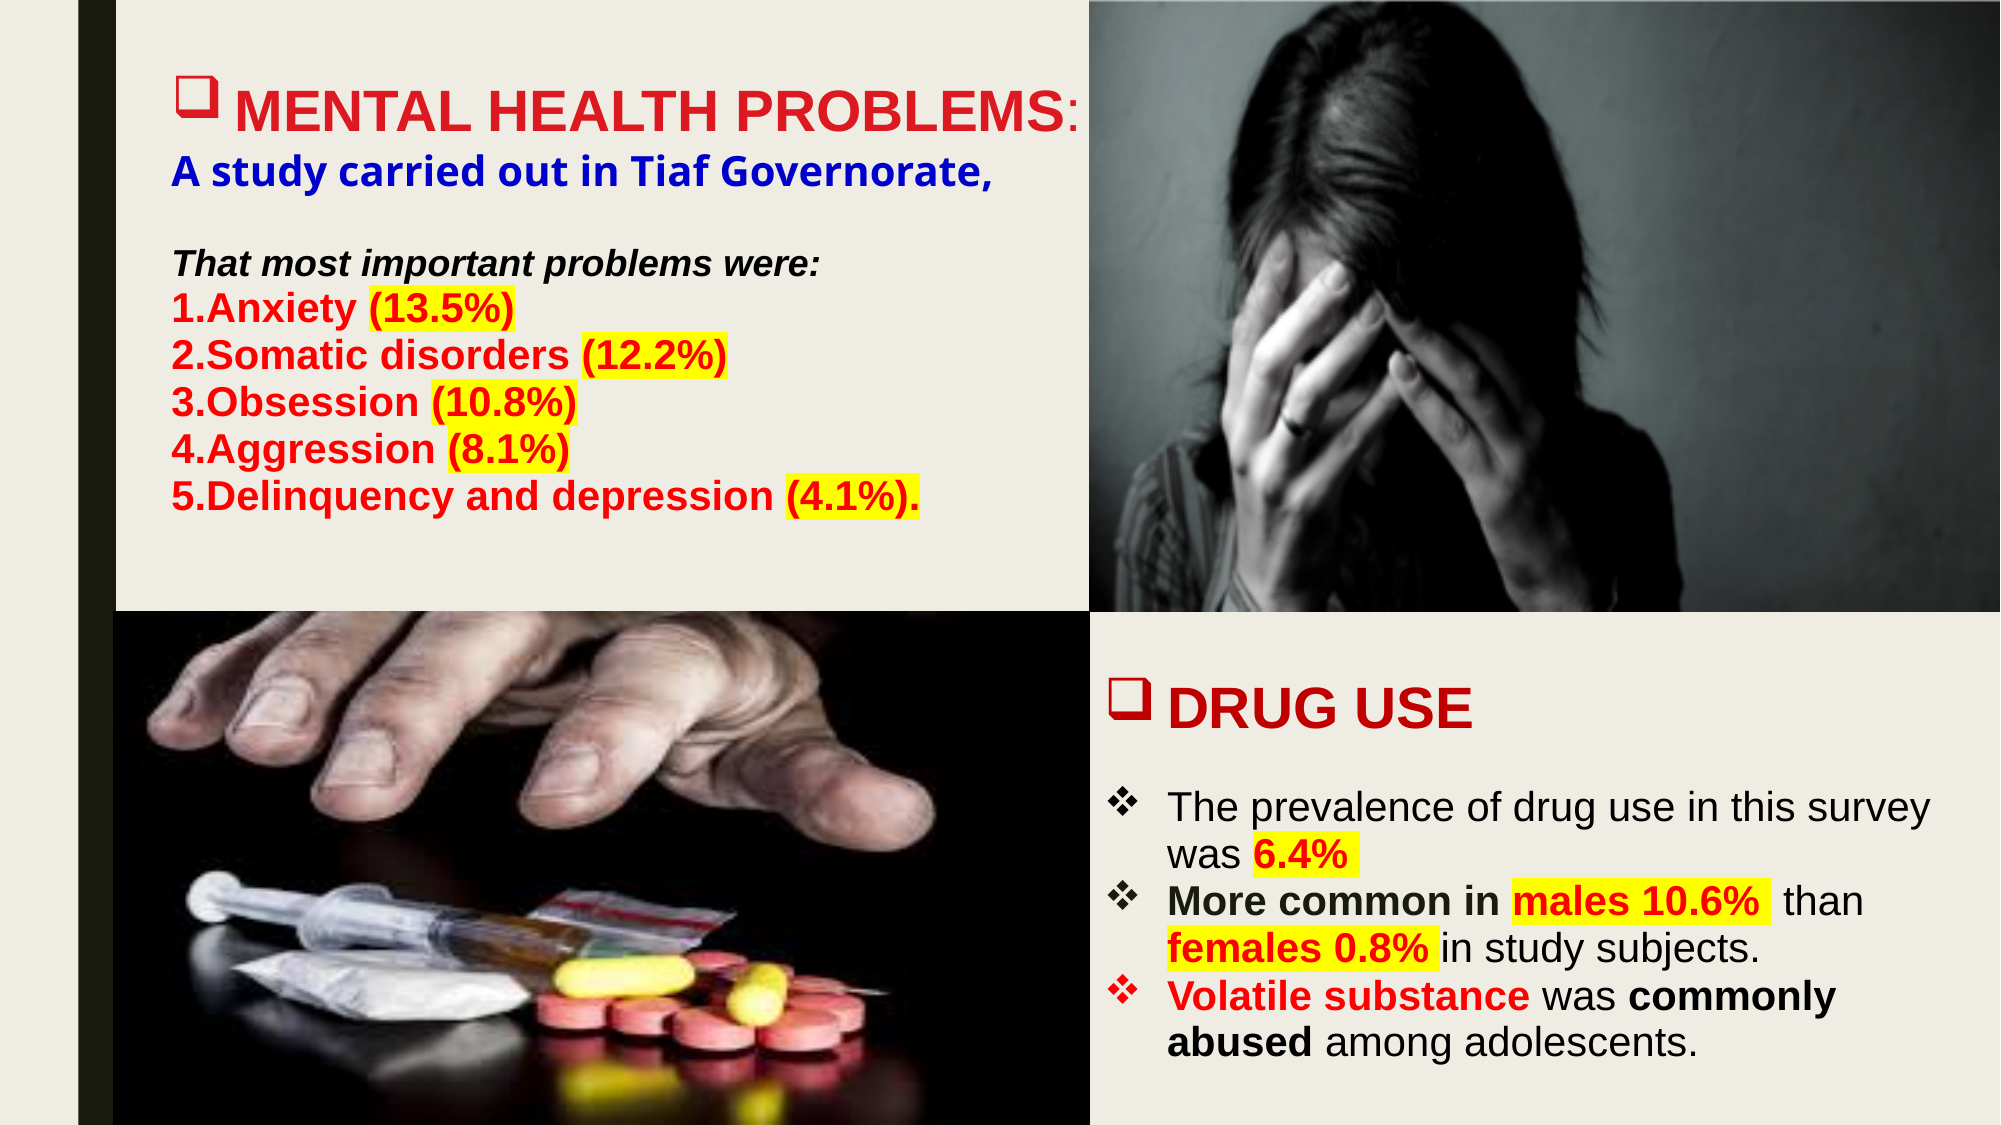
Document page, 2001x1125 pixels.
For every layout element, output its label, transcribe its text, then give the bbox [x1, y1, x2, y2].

text_box DRUG USE The prevalence of drug use in this survey was 6.4% More common in males 10.6% than females 0.8% in study subjects. Volatile substance was commonly abused among adolescents. [1090, 661, 1972, 1100]
text_box MENTAL HEALTH PROBLEMS: A study carried out in Tiaf Governorate, That most important problems were: 1.Anxiety (13.5%) 2.Somatic disorders (12.2%) 3.Obsession (10.8%) 4.Aggression (8.1%) 5.Delinquency and depression (4.1%). [156, 49, 1089, 542]
picture [112, 0, 2000, 1125]
